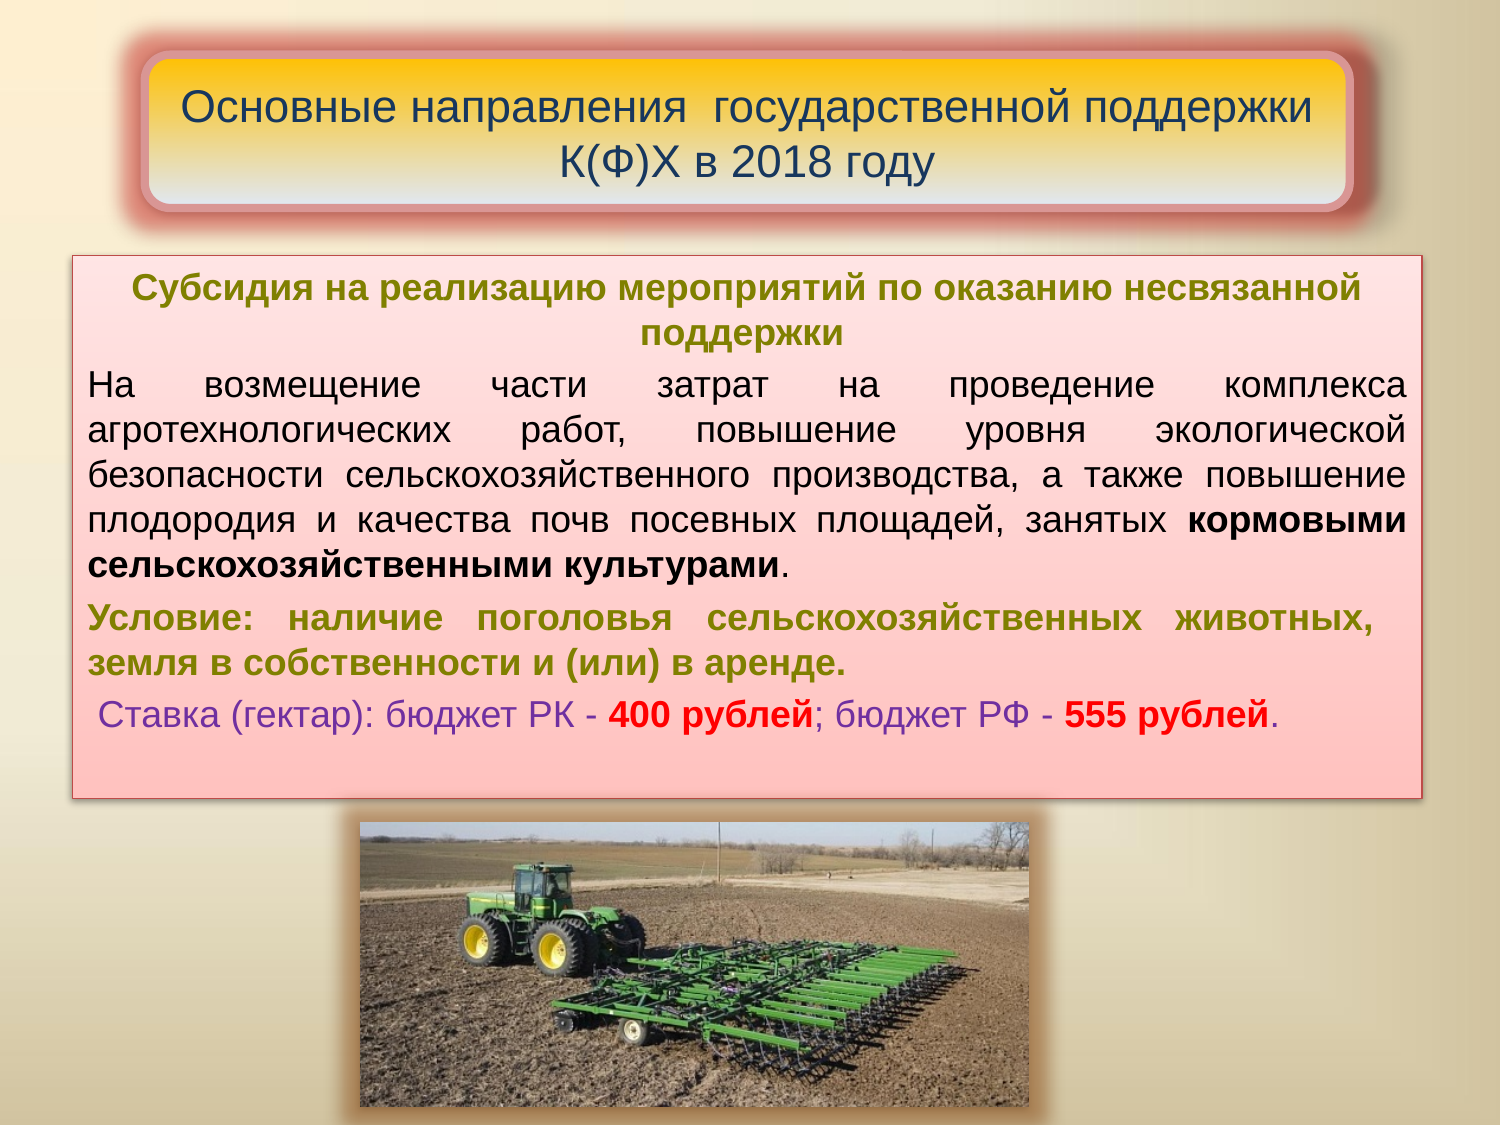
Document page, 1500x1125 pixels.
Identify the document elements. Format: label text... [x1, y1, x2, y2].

picture [359, 822, 1030, 1107]
text_box Основные направления государственной поддержки К(Ф)Х в 2018 году [142, 52, 1352, 211]
picture [0, 0, 1500, 1125]
list Субсидия на реализацию мероприятий по оказанию несвязанной поддержки На возмещение части затрат на проведение комплекса агротехнологических работ, повышение уровня экологической безопасности сельскохозяйственного производства, а также повышение плодородия и качества почв посевных площадей, занятых кормовыми сельскохозяйственными культурами. Условие: наличие поголовья сельскохозяйственных животных, земля в собственности и (или) в аренде. Ставка (гектар): бюджет РК - 400 рублей; бюджет РФ - 555 рублей. [72, 255, 1423, 799]
